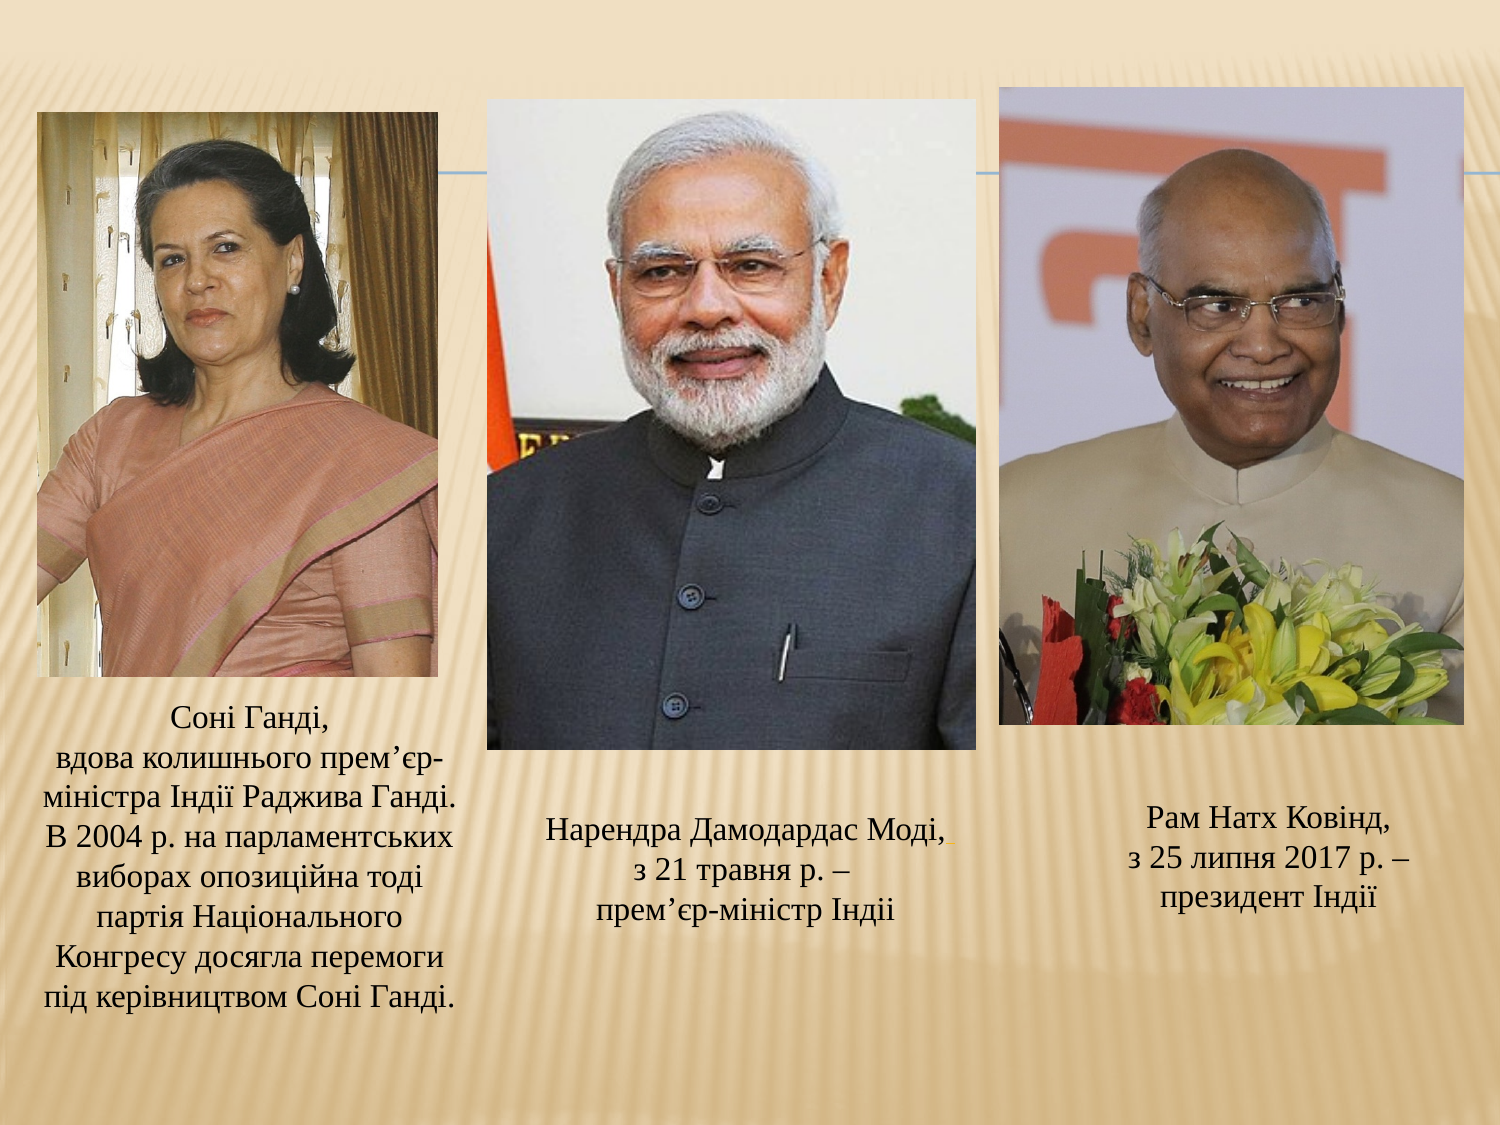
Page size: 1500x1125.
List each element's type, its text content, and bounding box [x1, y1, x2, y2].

picture [37, 112, 438, 677]
text_box Рам Натх Ковінд, з 25 липня 2017 р. –президент Індії [1074, 787, 1463, 922]
picture [999, 87, 1464, 726]
text_box Нарендра Дамодардас Моді, з 21 травня р. – прем’єр-міністр Індіі [487, 799, 1013, 1015]
text_box Соні Ганді, вдова колишнього прем’єр-міністра Індії Раджива Ганді. В 2004 р. на парламентських виборах опозиційна тоді партія Національного Конгресу досягла перемоги під керівництвом Соні Ганді. [24, 687, 475, 1062]
picture [487, 99, 976, 751]
